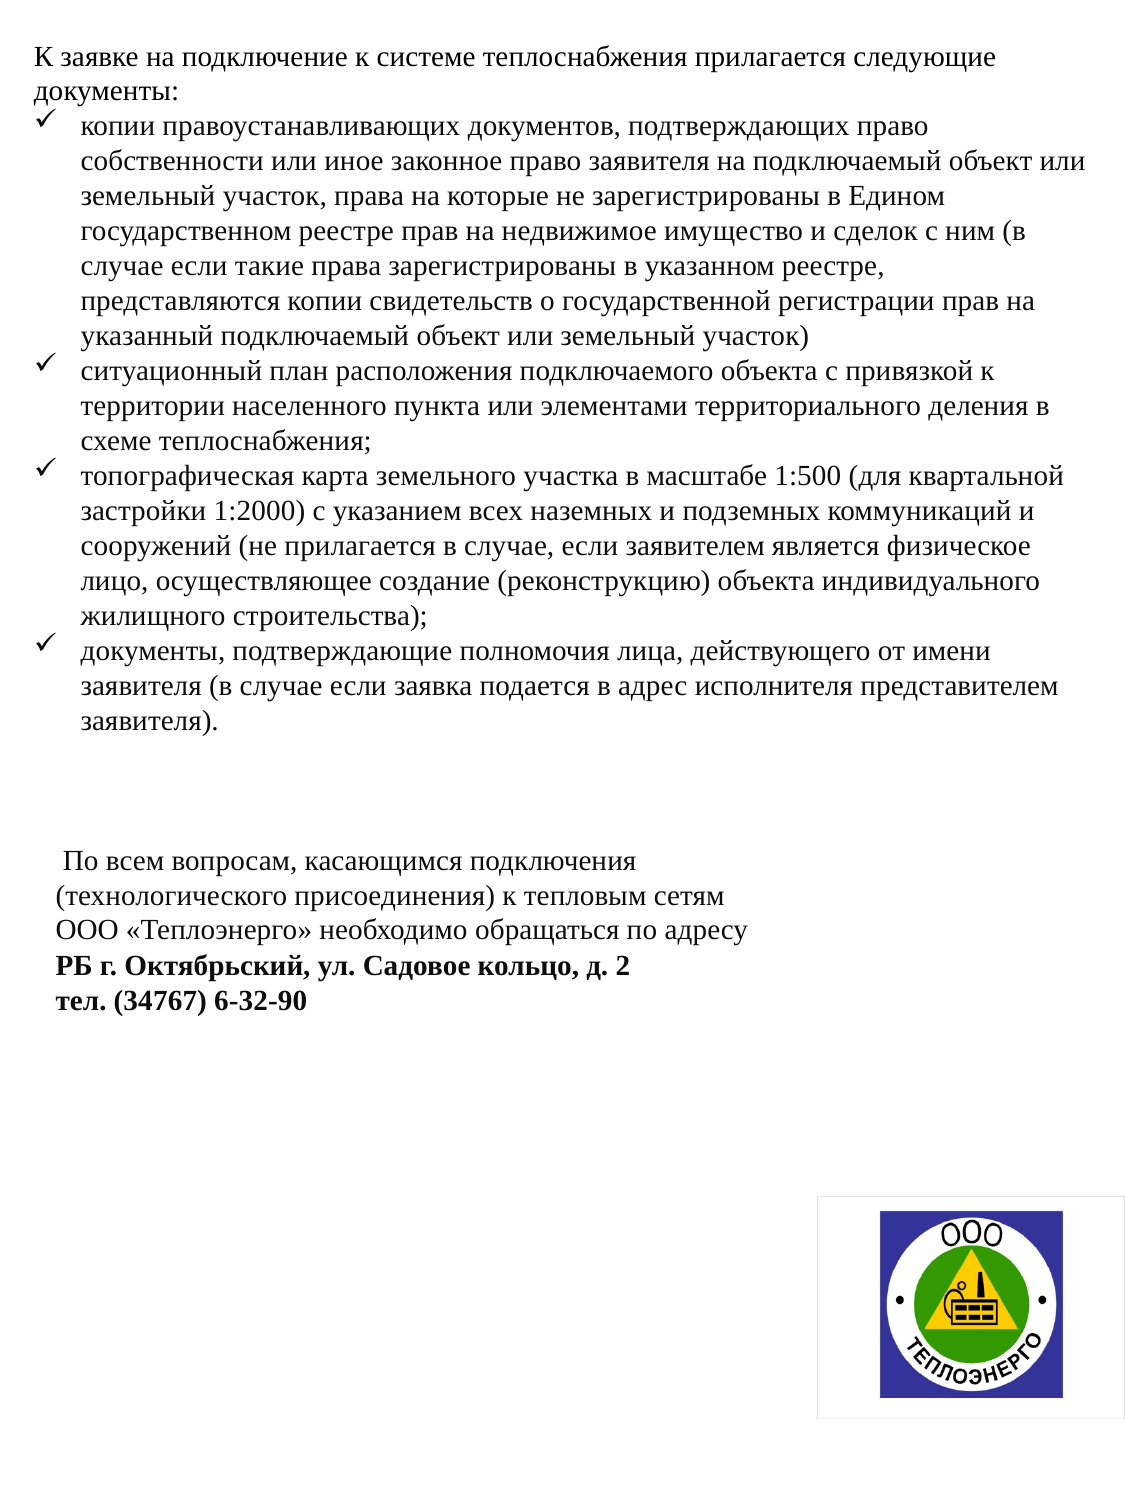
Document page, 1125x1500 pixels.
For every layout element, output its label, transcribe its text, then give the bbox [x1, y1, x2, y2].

text_box К заявке на подключение к системе теплоснабжения прилагается следующие документы: копии правоустанавливающих документов, подтверждающих право собственности или иное законное право заявителя на подключаемый объект или земельный участок, права на которые не зарегистрированы в Едином государственном реестре прав на недвижимое имущество и сделок с ним (в случае если такие права зарегистрированы в указанном реестре, представляются копии свидетельств о государственной регистрации прав на указанный подключаемый объект или земельный участок) ситуационный план расположения подключаемого объекта с привязкой к территории населенного пункта или элементами территориального деления в схеме теплоснабжения; топографическая карта земельного участка в масштабе 1:500 (для квартальной застройки 1:2000) с указанием всех наземных и подземных коммуникаций и сооружений (не прилагается в случае, если заявителем является физическое лицо, осуществляющее создание (реконструкцию) объекта индивидуального жилищного строительства); документы, подтверждающие полномочия лица, действующего от имени заявителя (в случае если заявка подается в адрес исполнителя представителем заявителя). По всем вопросам, касающимся подключения (технологического присоединения) к тепловым сетям ООО «Теплоэнерго» необходимо обращаться по адресу РБ г. Октябрьский, ул. Садовое кольцо, д. 2 тел. (34767) 6-32-90 [19, 29, 1106, 1024]
picture [817, 1195, 1125, 1419]
